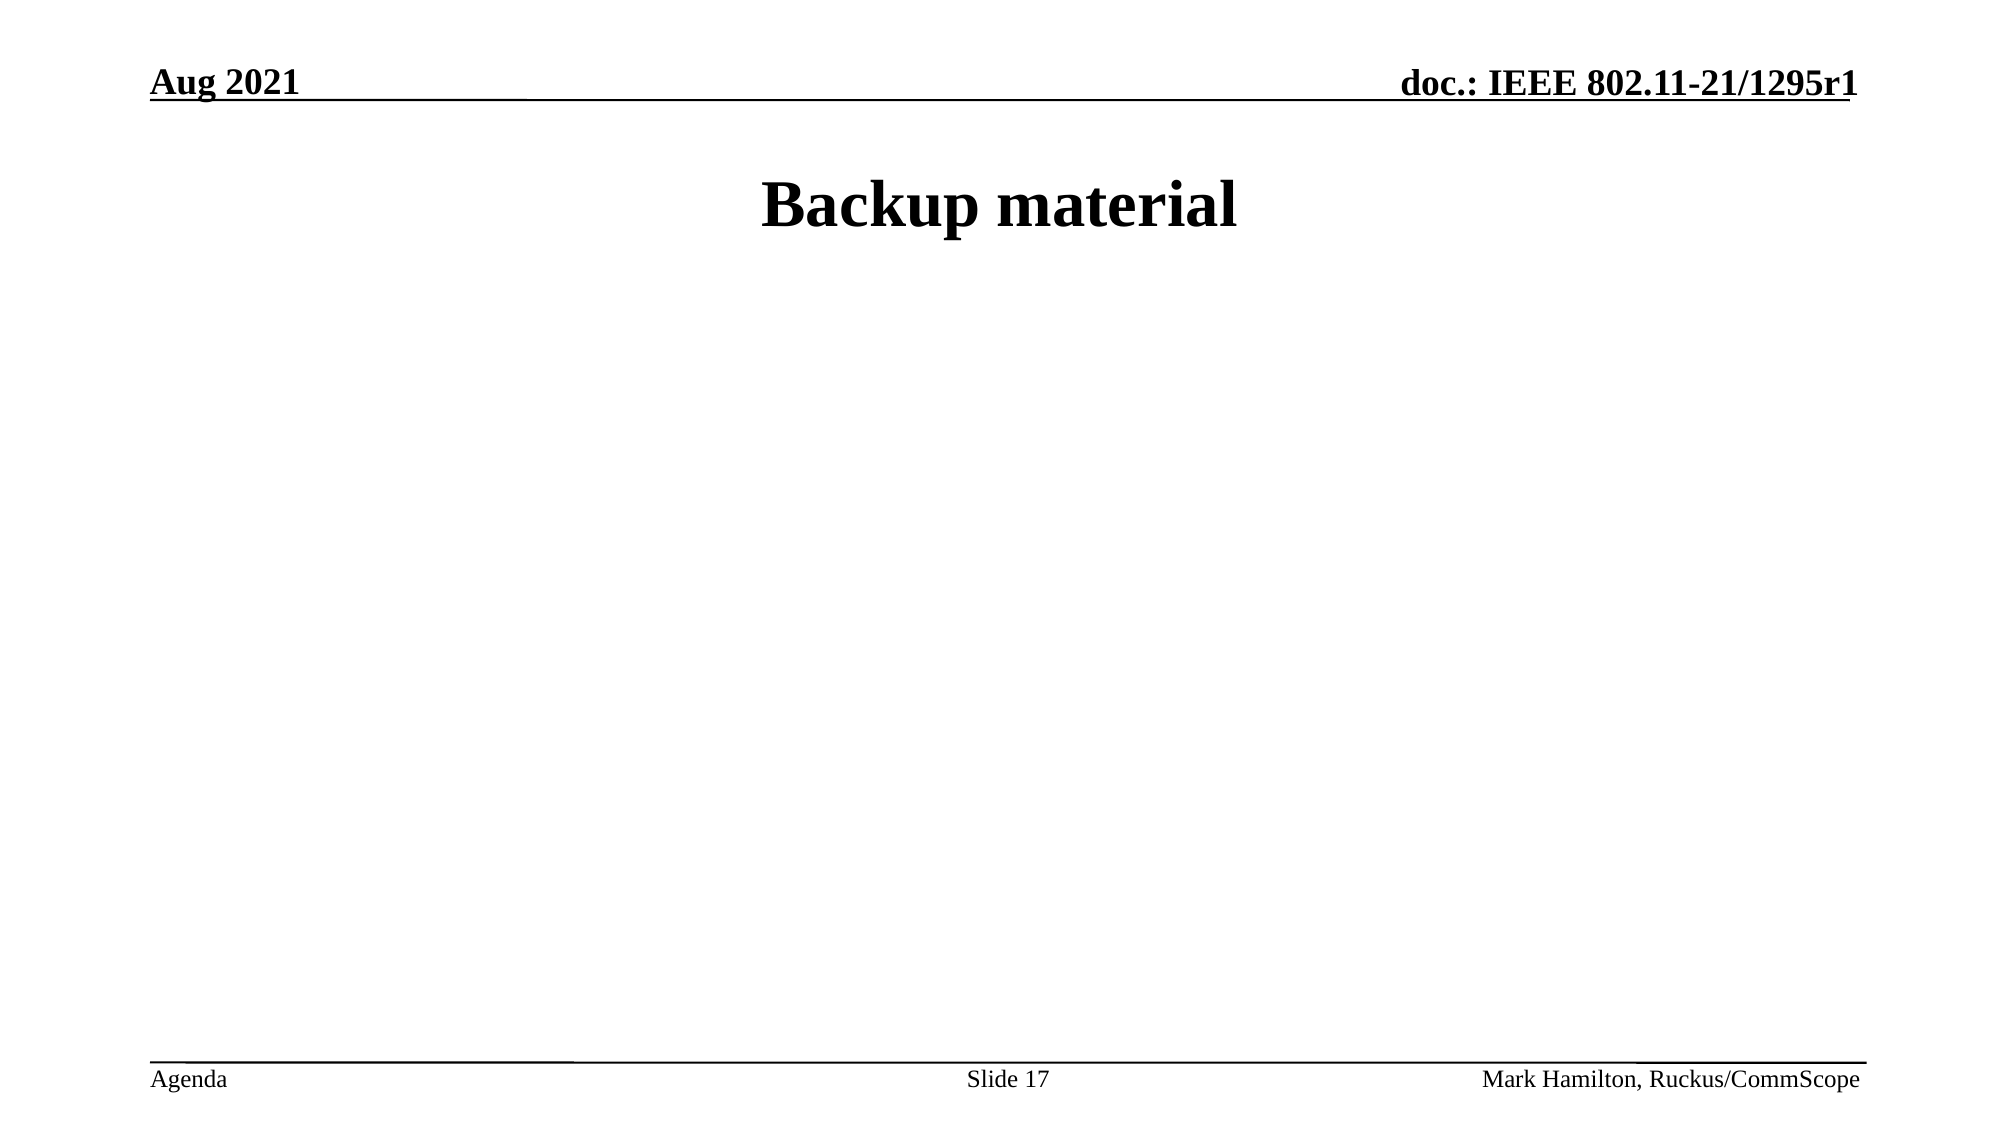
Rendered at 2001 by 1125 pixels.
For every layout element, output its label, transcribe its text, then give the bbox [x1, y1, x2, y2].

slide_number Slide 17 [950, 1061, 1067, 1123]
title Backup material [149, 112, 1850, 288]
